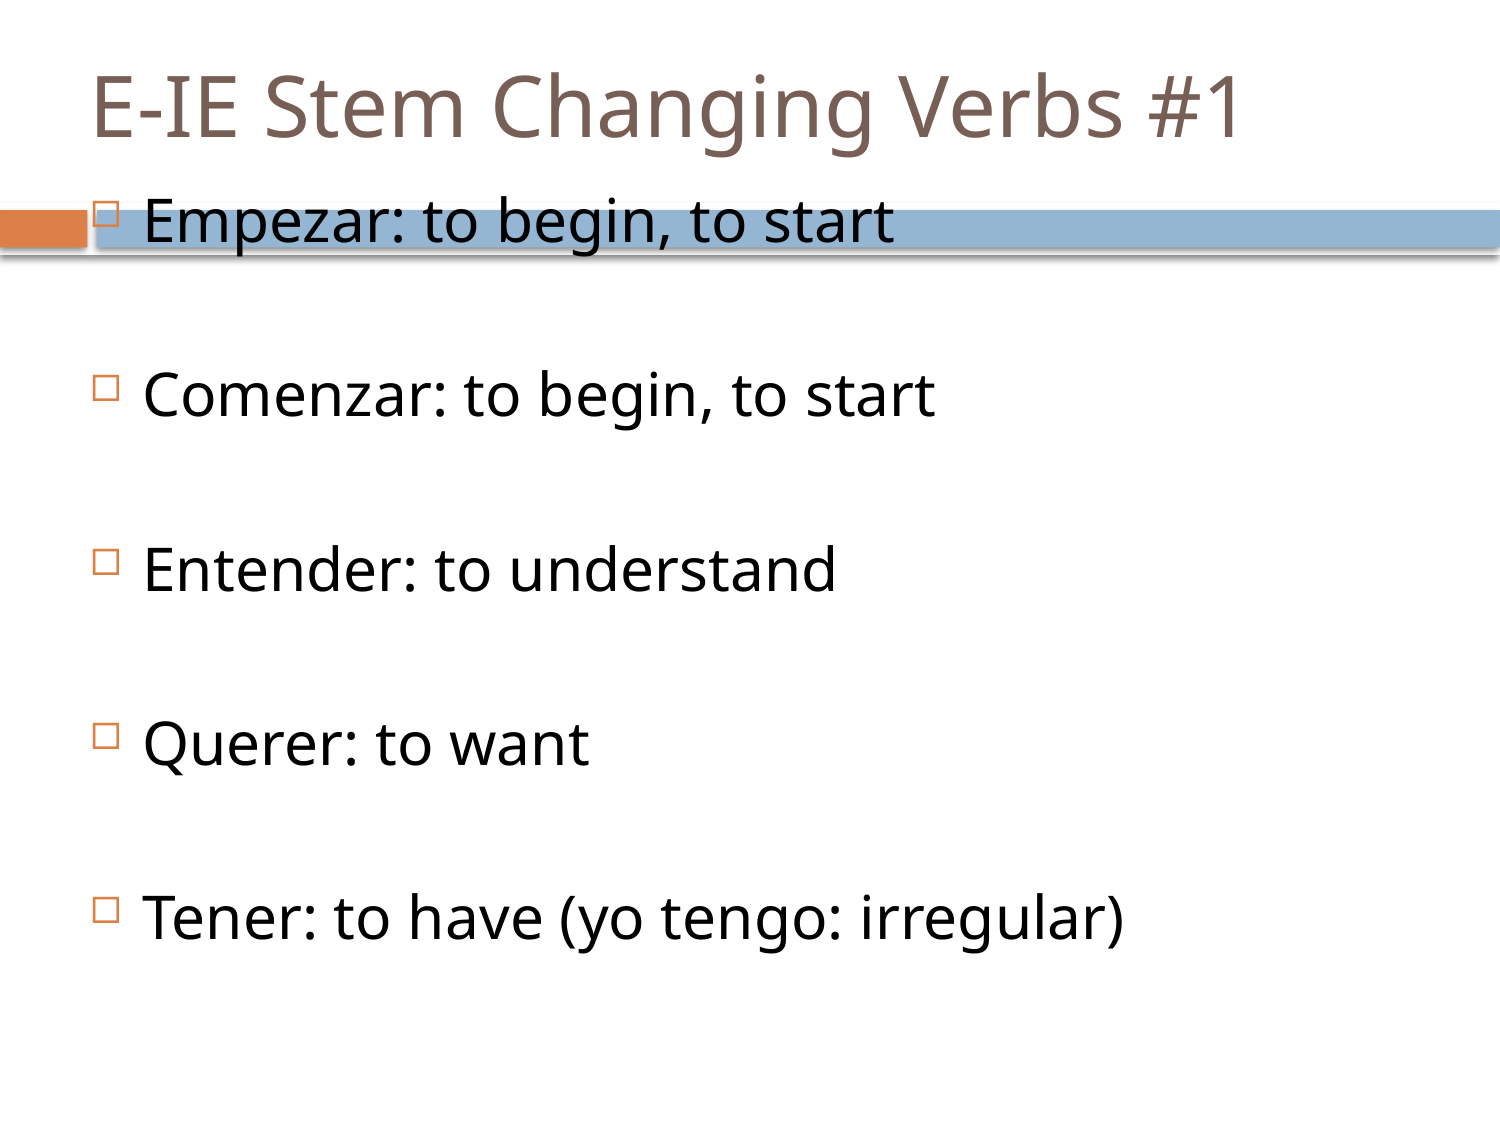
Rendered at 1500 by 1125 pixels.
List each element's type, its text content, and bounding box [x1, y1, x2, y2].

title E-IE Stem Changing Verbs #1 [75, 45, 1425, 163]
list Empezar: to begin, to start Comenzar: to begin, to start Entender: to understand Querer: to want Tener: to have (yo tengo: irregular) [75, 174, 1425, 1088]
